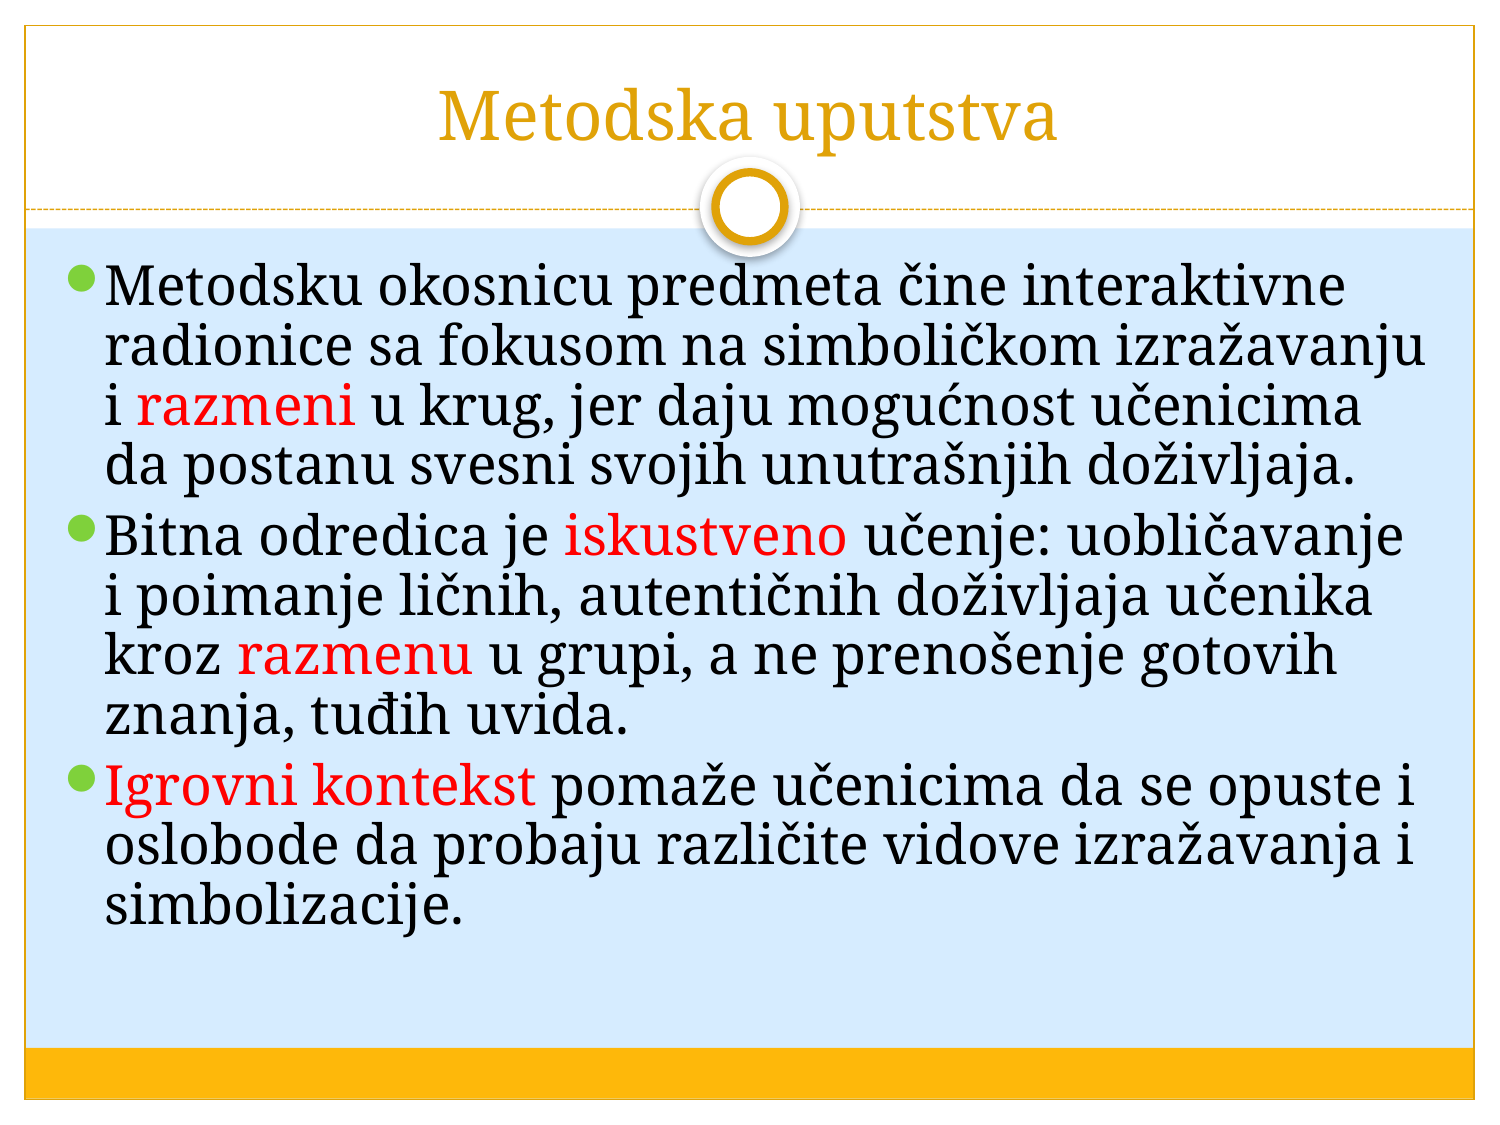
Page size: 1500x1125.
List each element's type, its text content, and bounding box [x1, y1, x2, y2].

title Metodska uputstva [49, 37, 1450, 162]
list Metodsku okosnicu predmeta čine interaktivne radionice sa fokusom na simboličkom izražavanju i razmeni u krug, jer daju mogućnost učenicima da postanu svesni svojih unutrašnjih doživljaja. Bitna odredica je iskustveno učenje: uobličavanje i poimanje ličnih, autentičnih doživljaja učenika kroz razmenu u grupi, a ne prenošenje gotovih znanja, tuđih uvida. Igrovni kontekst pomaže učenicima da se opuste i oslobode da probaju različite vidove izražavanja i simbolizacije. [49, 250, 1445, 1001]
